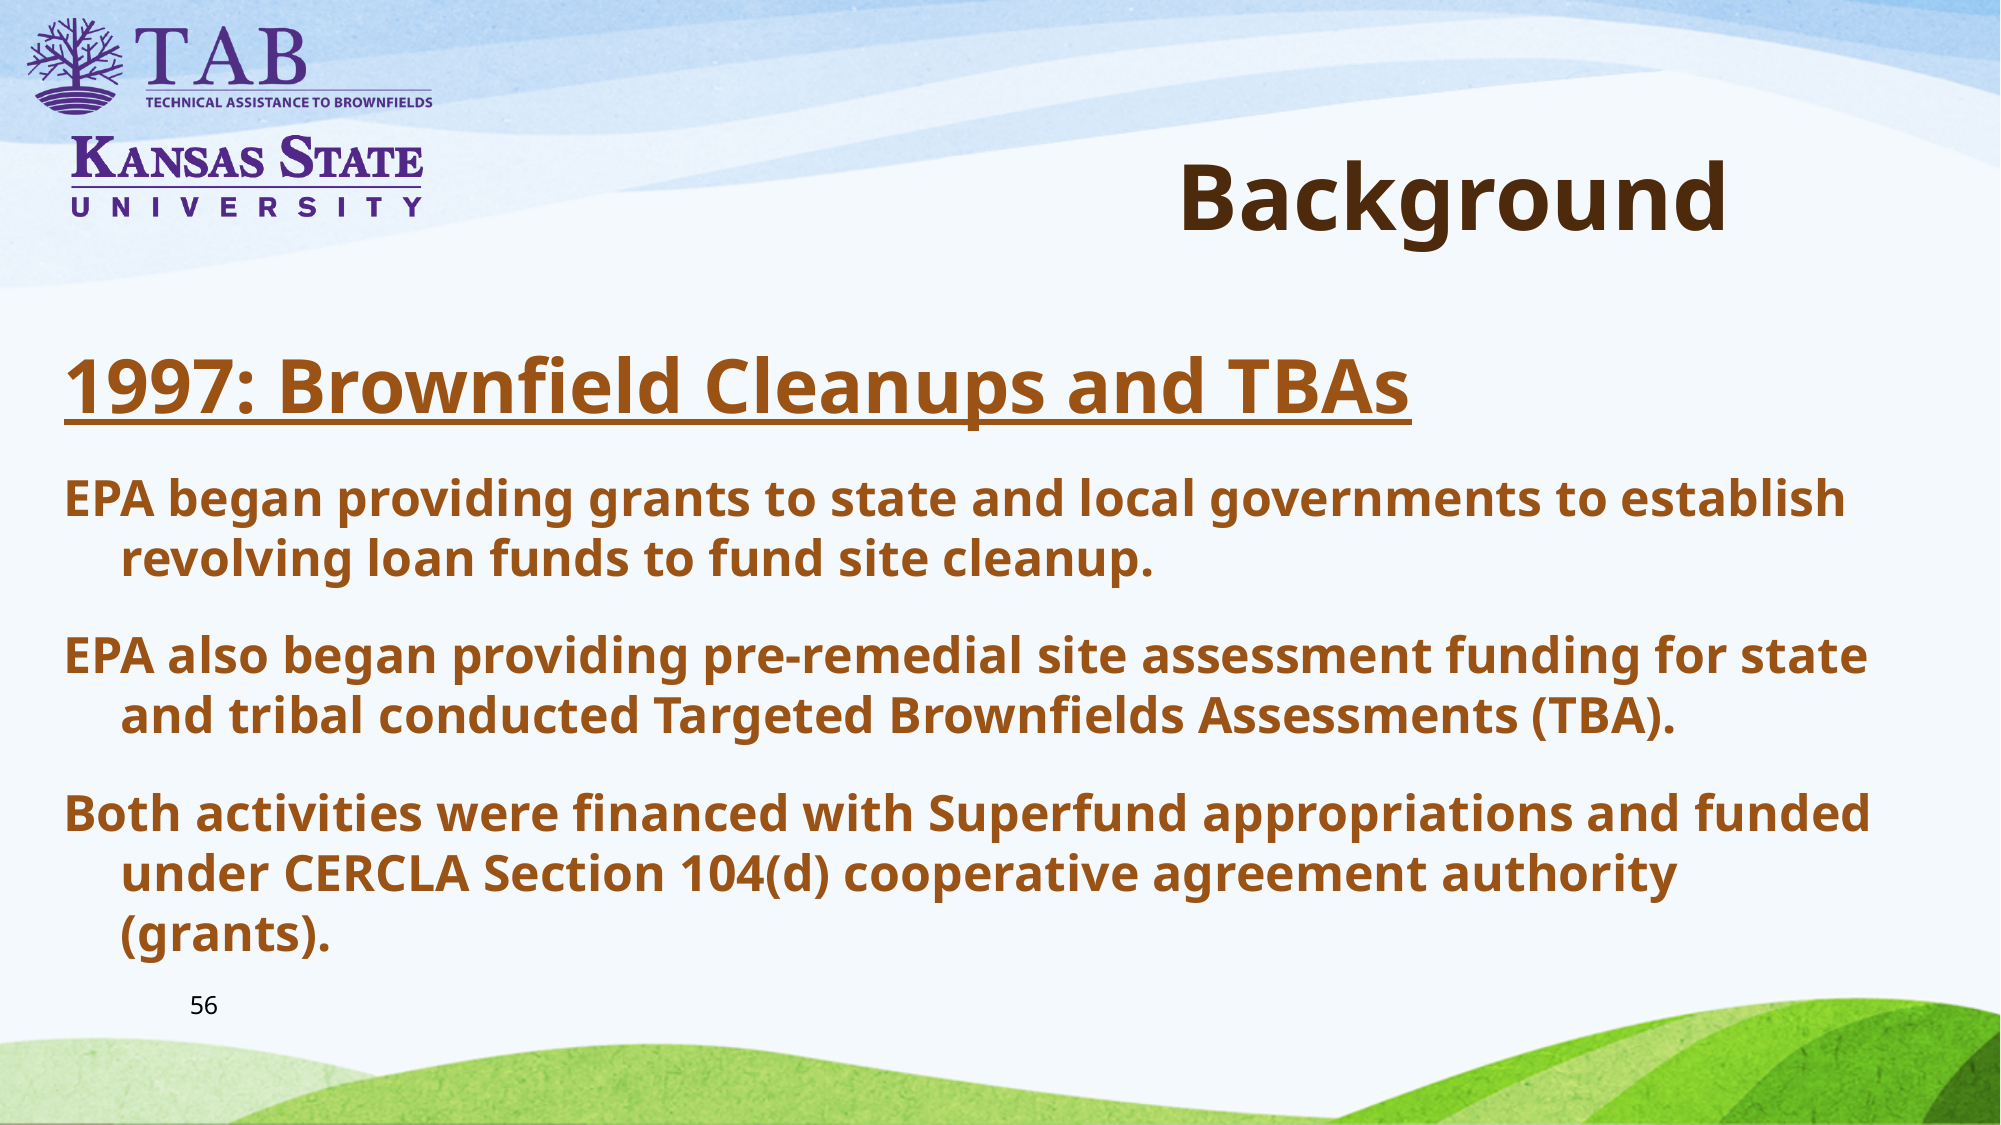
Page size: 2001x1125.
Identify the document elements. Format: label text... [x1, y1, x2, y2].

picture [0, 0, 2001, 1125]
title Background [1161, 108, 1797, 258]
list 1997: Brownfield Cleanups and TBAs EPA began providing grants to state and local governments to establish revolving loan funds to fund site cleanup. EPA also began providing pre-remedial site assessment funding for state and tribal conducted Targeted Brownfields Assessments (TBA). Both activities were financed with Superfund appropriations and funded under CERCLA Section 104(d) cooperative agreement authority (grants). [48, 331, 1902, 1025]
